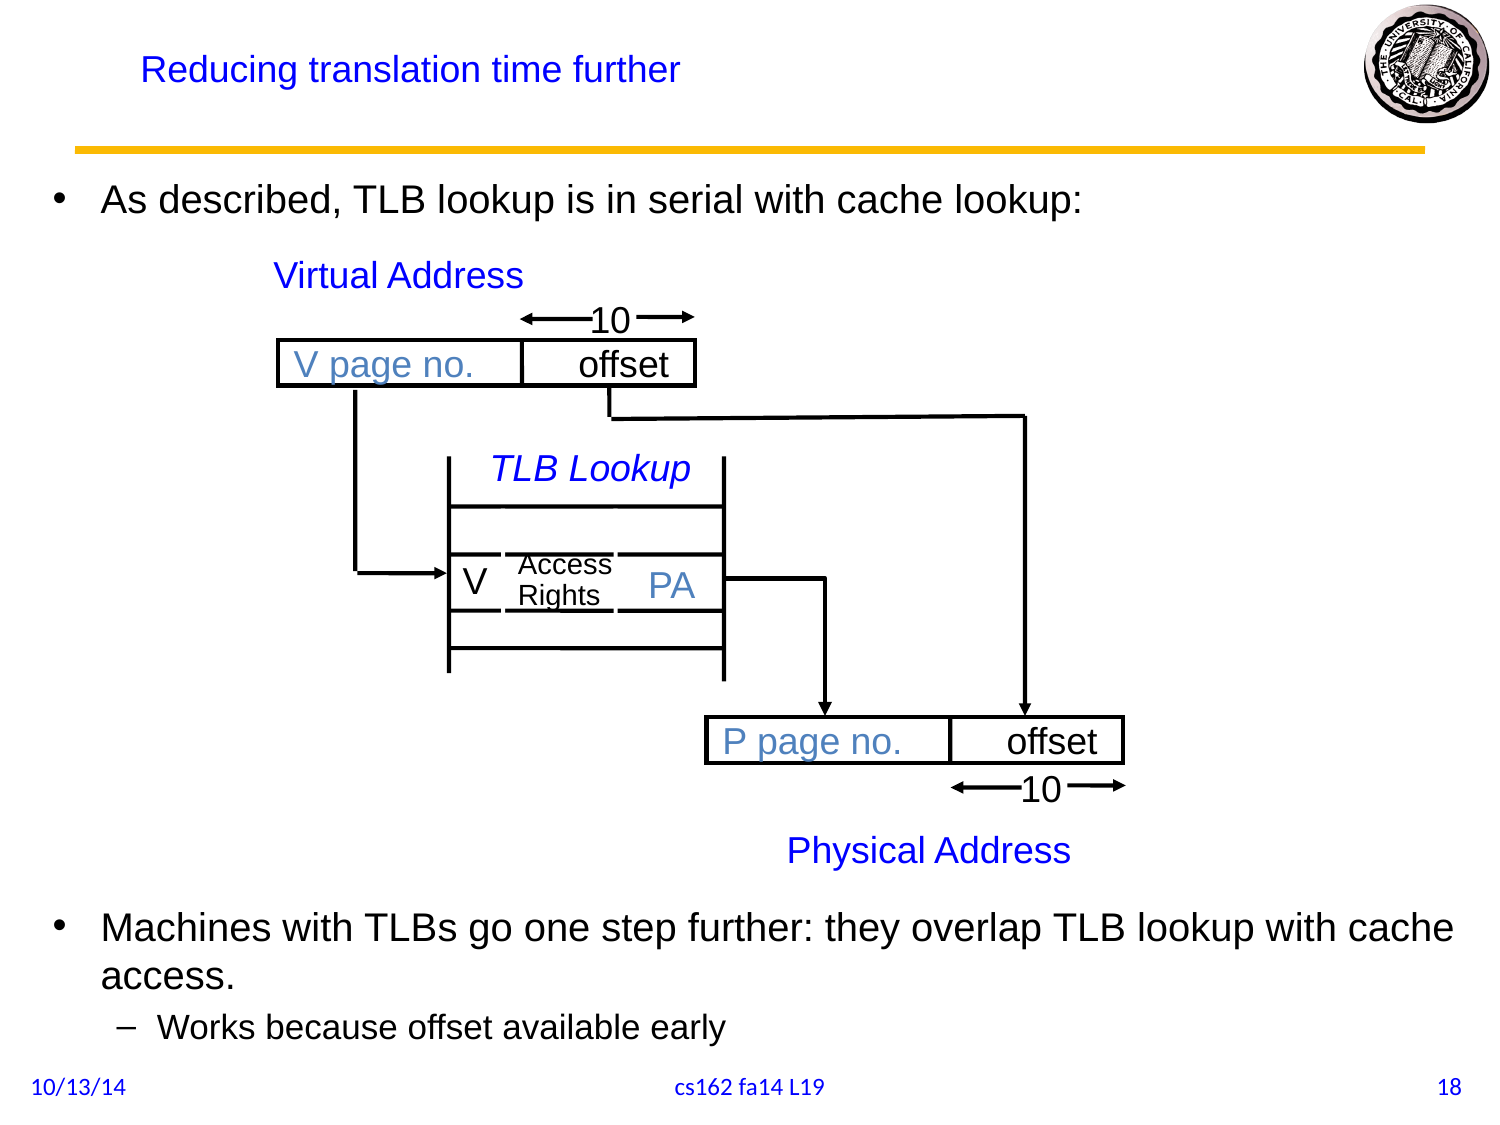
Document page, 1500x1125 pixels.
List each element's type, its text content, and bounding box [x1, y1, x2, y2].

slide_number 18 [1127, 1055, 1478, 1115]
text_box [249, 253, 1126, 876]
picture [1350, 0, 1500, 127]
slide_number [15, 1055, 366, 1115]
footer cs162 fa14 L19 [512, 1055, 988, 1115]
title Reducing translation time further [125, 37, 1300, 98]
list As described, TLB lookup is in serial with cache lookup: Machines with TLBs go one step further: they overlap TLB lookup with cache access. Works because offset available early [37, 165, 1500, 1067]
